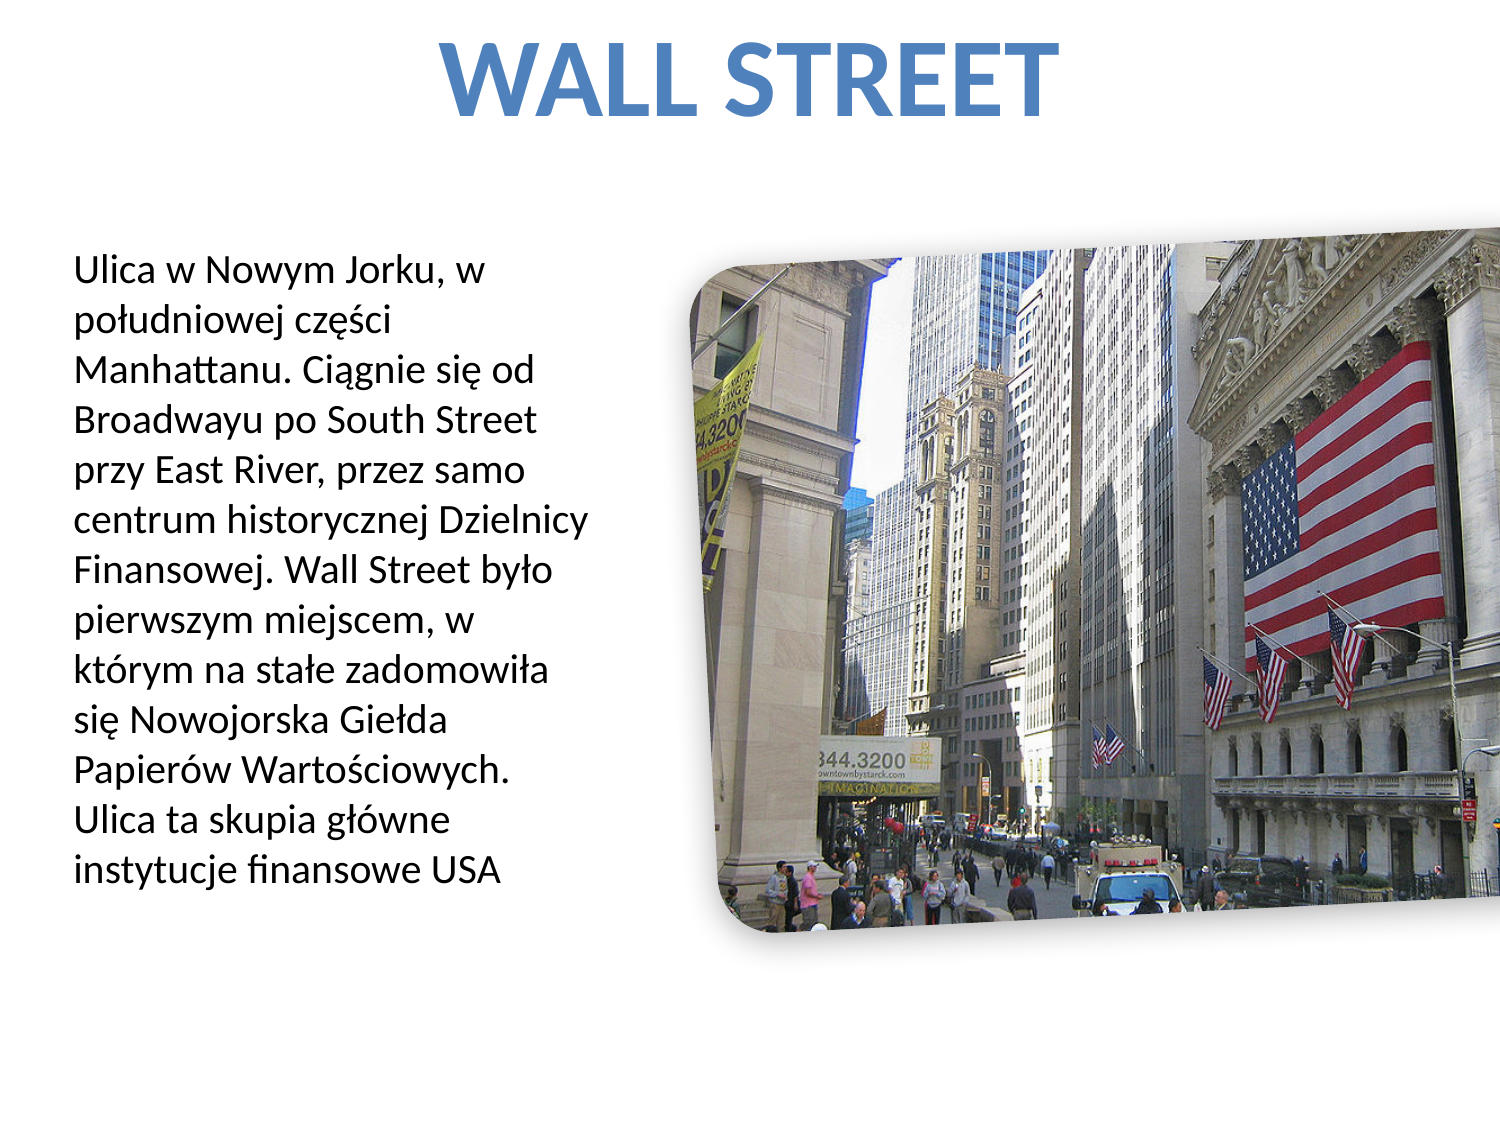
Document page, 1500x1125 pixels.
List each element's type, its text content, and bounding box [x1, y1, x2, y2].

title Wall street [75, 45, 1425, 233]
picture [689, 227, 1500, 933]
text_box Ulica w Nowym Jorku, w południowej części Manhattanu. Ciągnie się od Broadwayu po South Street przy East River, przez samo centrum historycznej Dzielnicy Finansowej. Wall Street było pierwszym miejscem, w którym na stałe zadomowiła się Nowojorska Giełda Papierów Wartościowych. Ulica ta skupia główne instytucje finansowe USA [58, 234, 610, 900]
